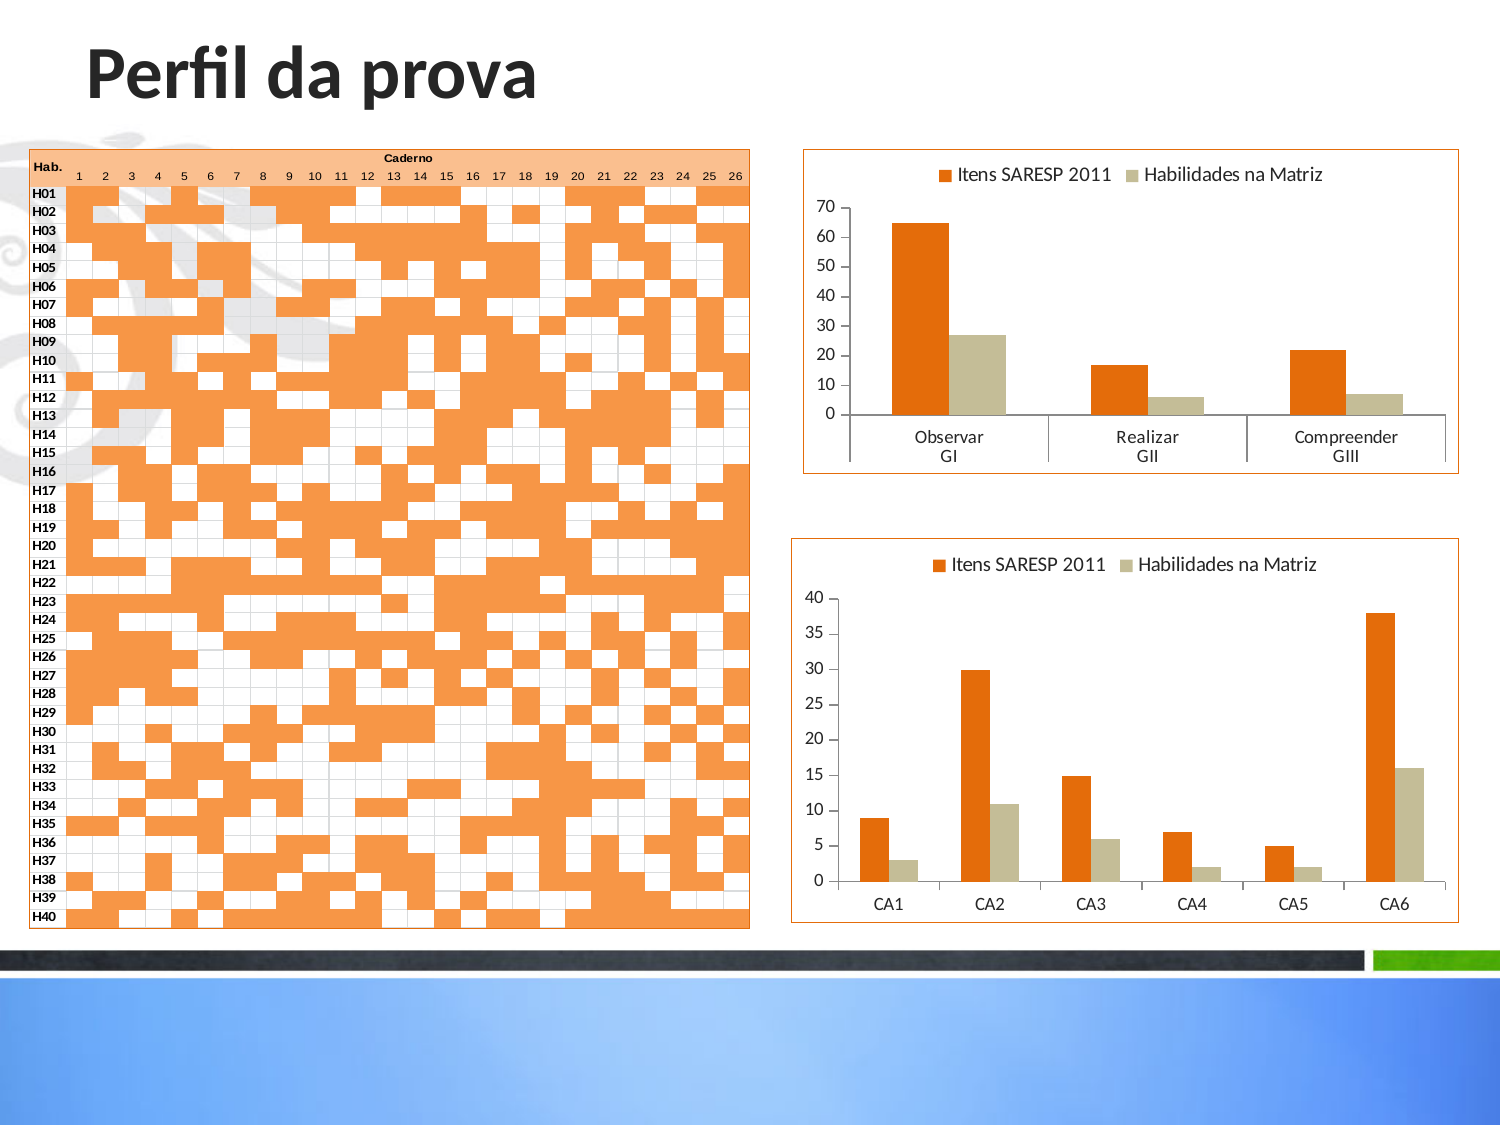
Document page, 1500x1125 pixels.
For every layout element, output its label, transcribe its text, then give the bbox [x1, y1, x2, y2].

picture [0, 0, 1500, 1125]
chart [802, 148, 1459, 475]
title Perfil da prova [71, 12, 1450, 125]
chart [791, 538, 1459, 924]
